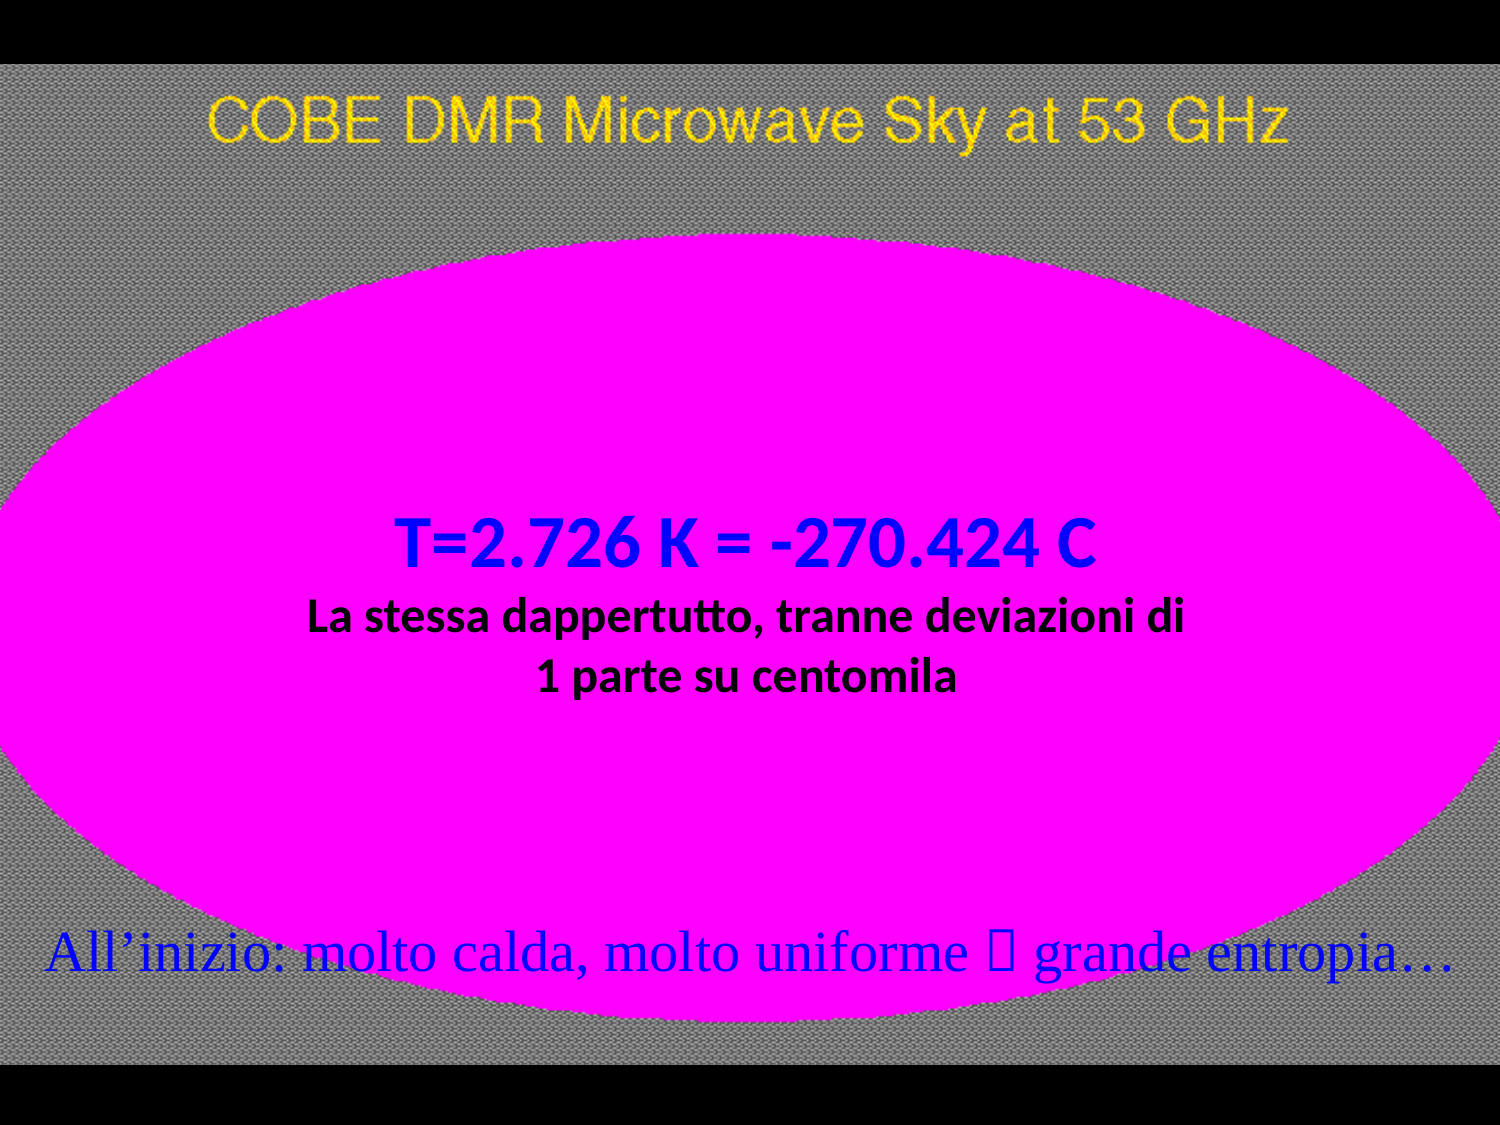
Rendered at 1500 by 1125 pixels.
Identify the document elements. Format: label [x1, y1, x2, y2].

picture [0, 63, 1500, 1066]
